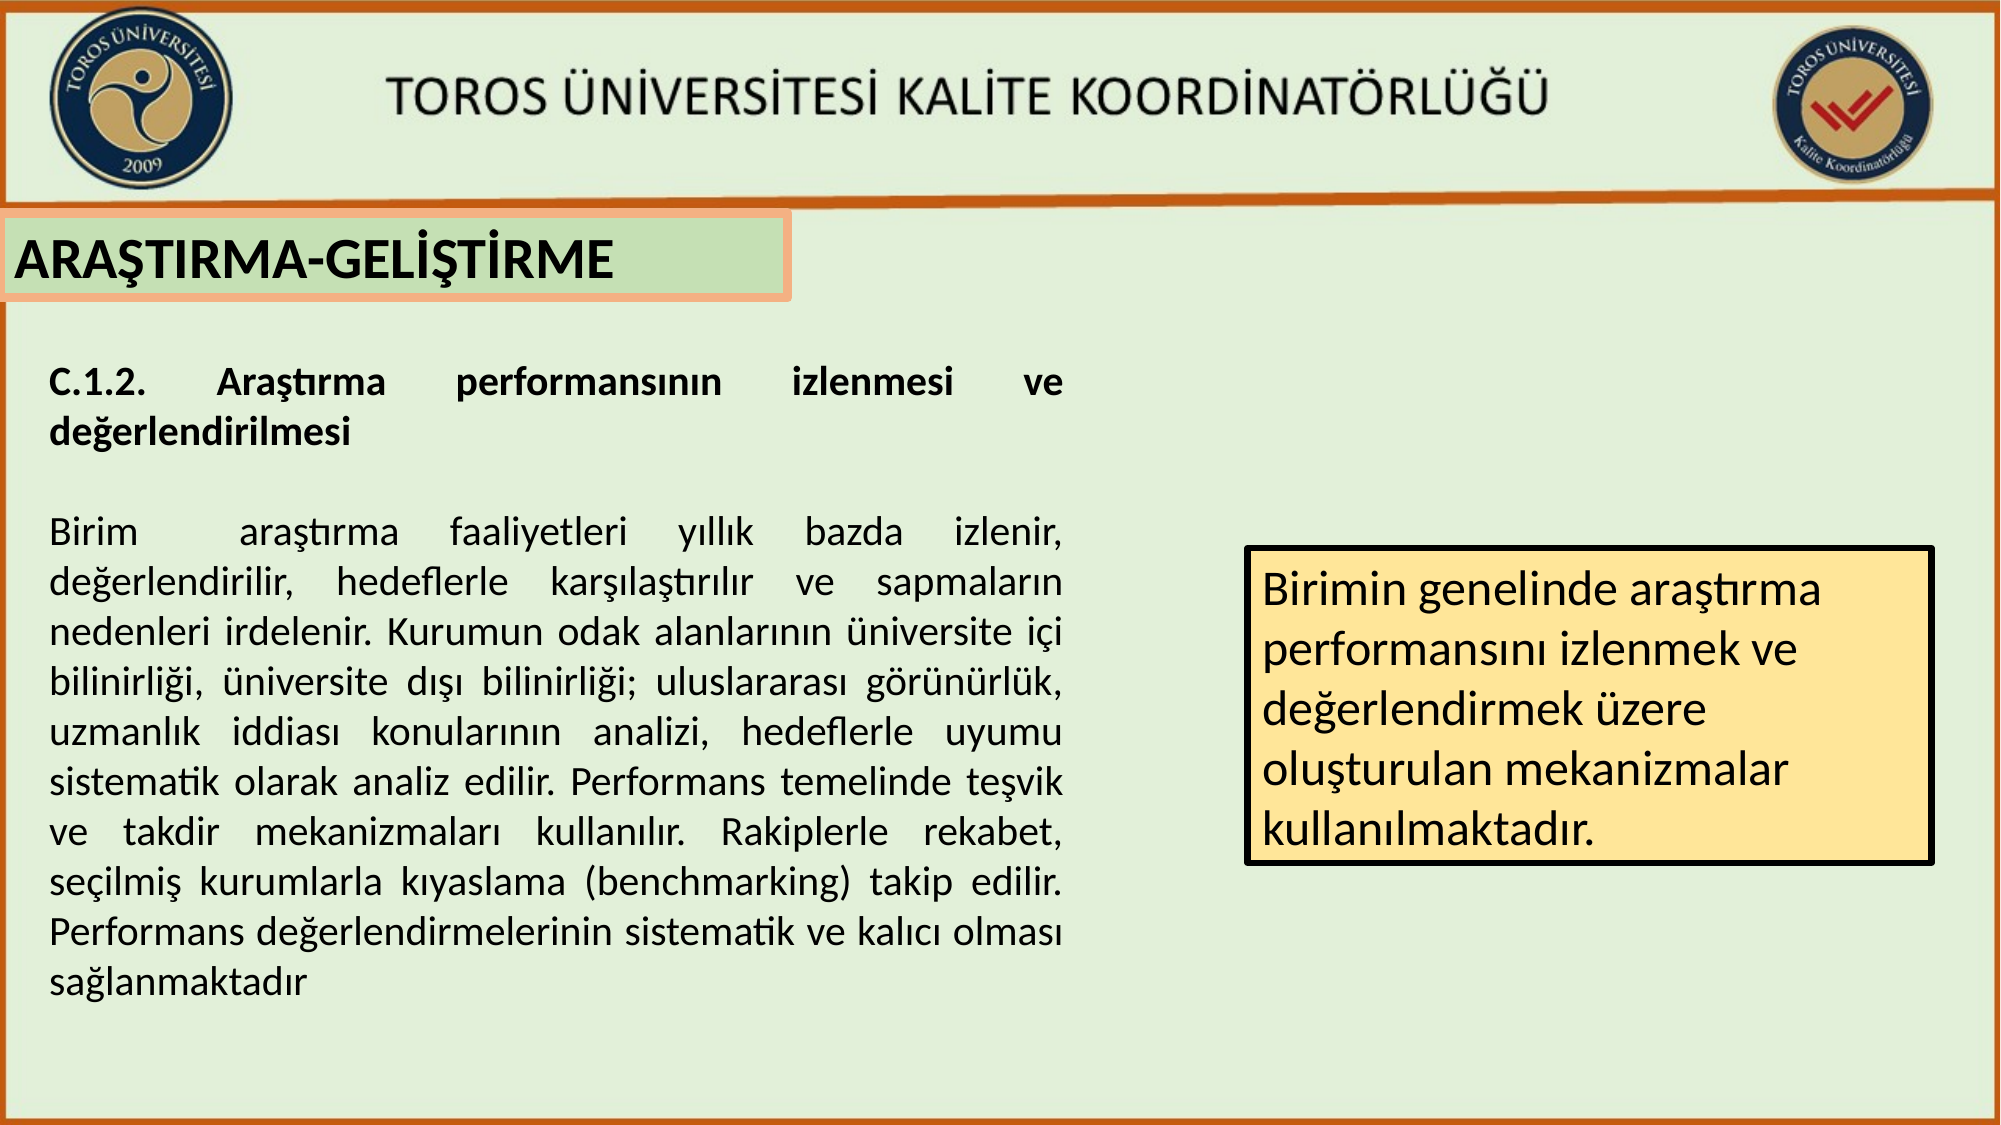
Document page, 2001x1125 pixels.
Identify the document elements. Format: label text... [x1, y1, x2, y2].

picture [0, 0, 2001, 1125]
text_box Birimin genelinde araştırma performansını izlenmek ve değerlendirmek üzere oluşturulan mekanizmalar kullanılmaktadır. [1247, 548, 1932, 863]
text_box ARAŞTIRMA-GELİŞTİRME [0, 213, 788, 298]
text_box C.1.2. Araştırma performansının izlenmesi ve değerlendirilmesi Birim araştırma faaliyetleri yıllık bazda izlenir, değerlendirilir, hedeflerle karşılaştırılır ve sapmaların nedenleri irdelenir. Kurumun odak alanlarının üniversite içi bilinirliği, üniversite dışı bilinirliği; uluslararası görünürlük, uzmanlık iddiası konularının analizi, hedeflerle uyumu sistematik olarak analiz edilir. Performans temelinde teşvik ve takdir mekanizmaları kullanılır. Rakiplerle rekabet, seçilmiş kurumlarla kıyaslama (benchmarking) takip edilir. Performans değerlendirmelerinin sistematik ve kalıcı olması sağlanmaktadır [34, 346, 1079, 1062]
